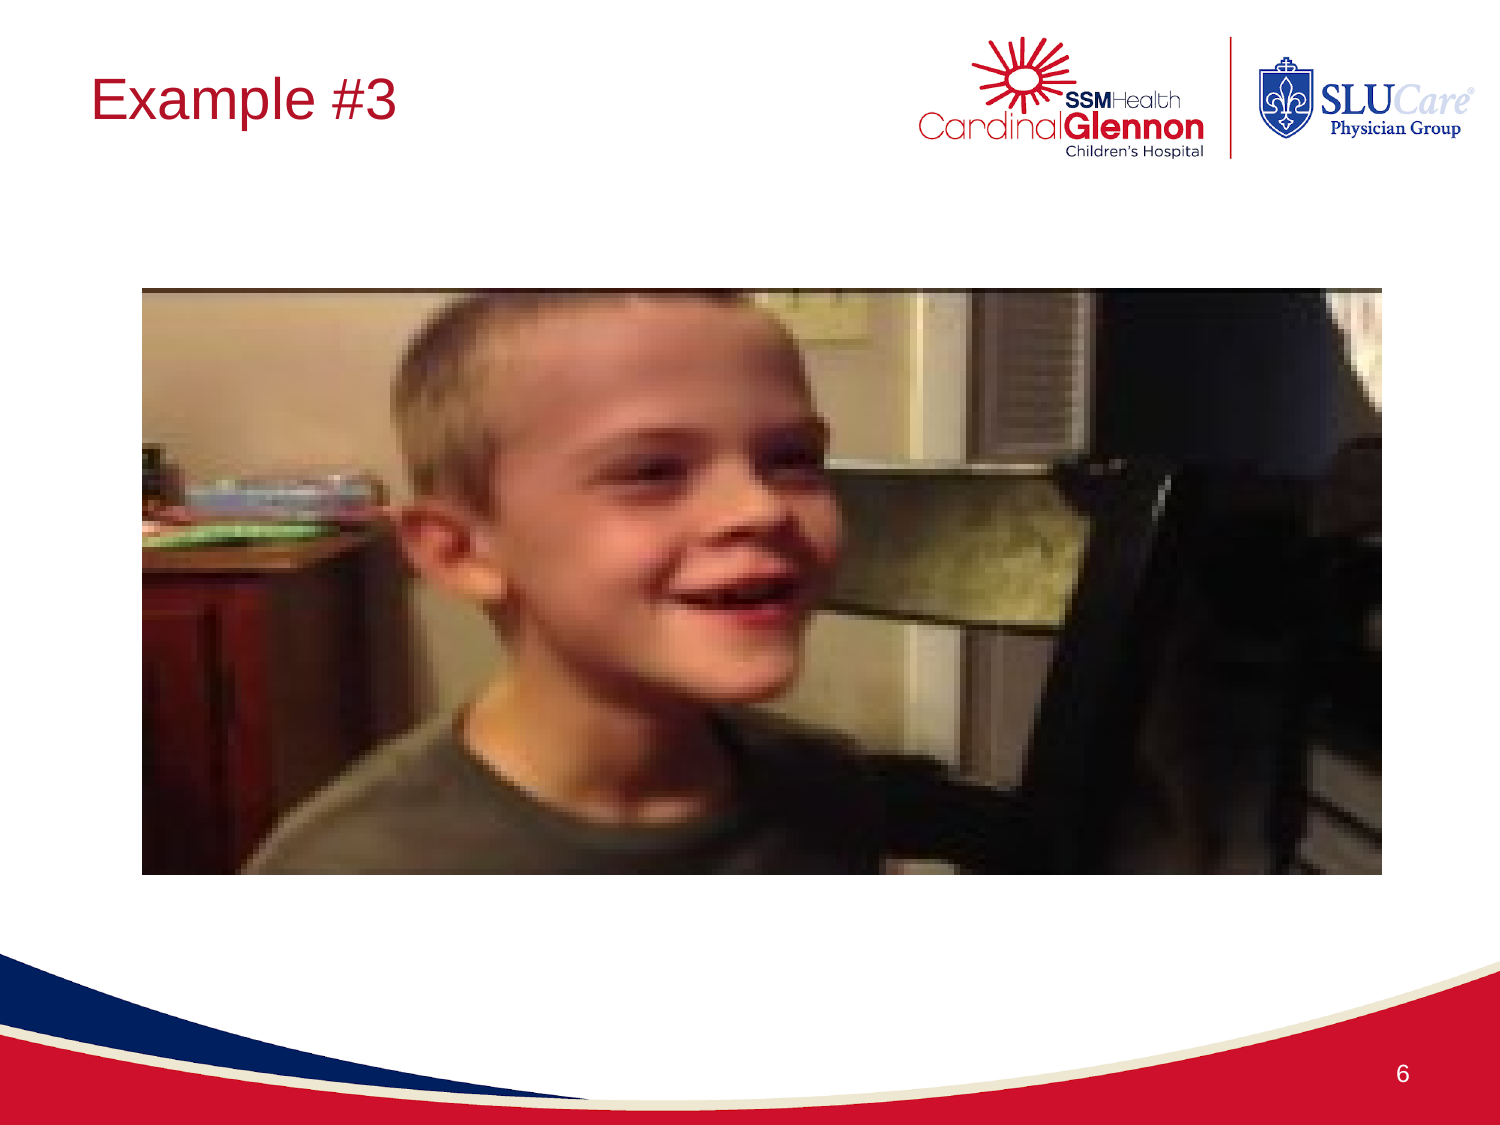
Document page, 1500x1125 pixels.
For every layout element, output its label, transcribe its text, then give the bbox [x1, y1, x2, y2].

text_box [140, 287, 1383, 876]
title Example #3 [75, 34, 900, 158]
picture [0, 0, 1500, 1125]
slide_number 6 [1074, 1042, 1425, 1103]
